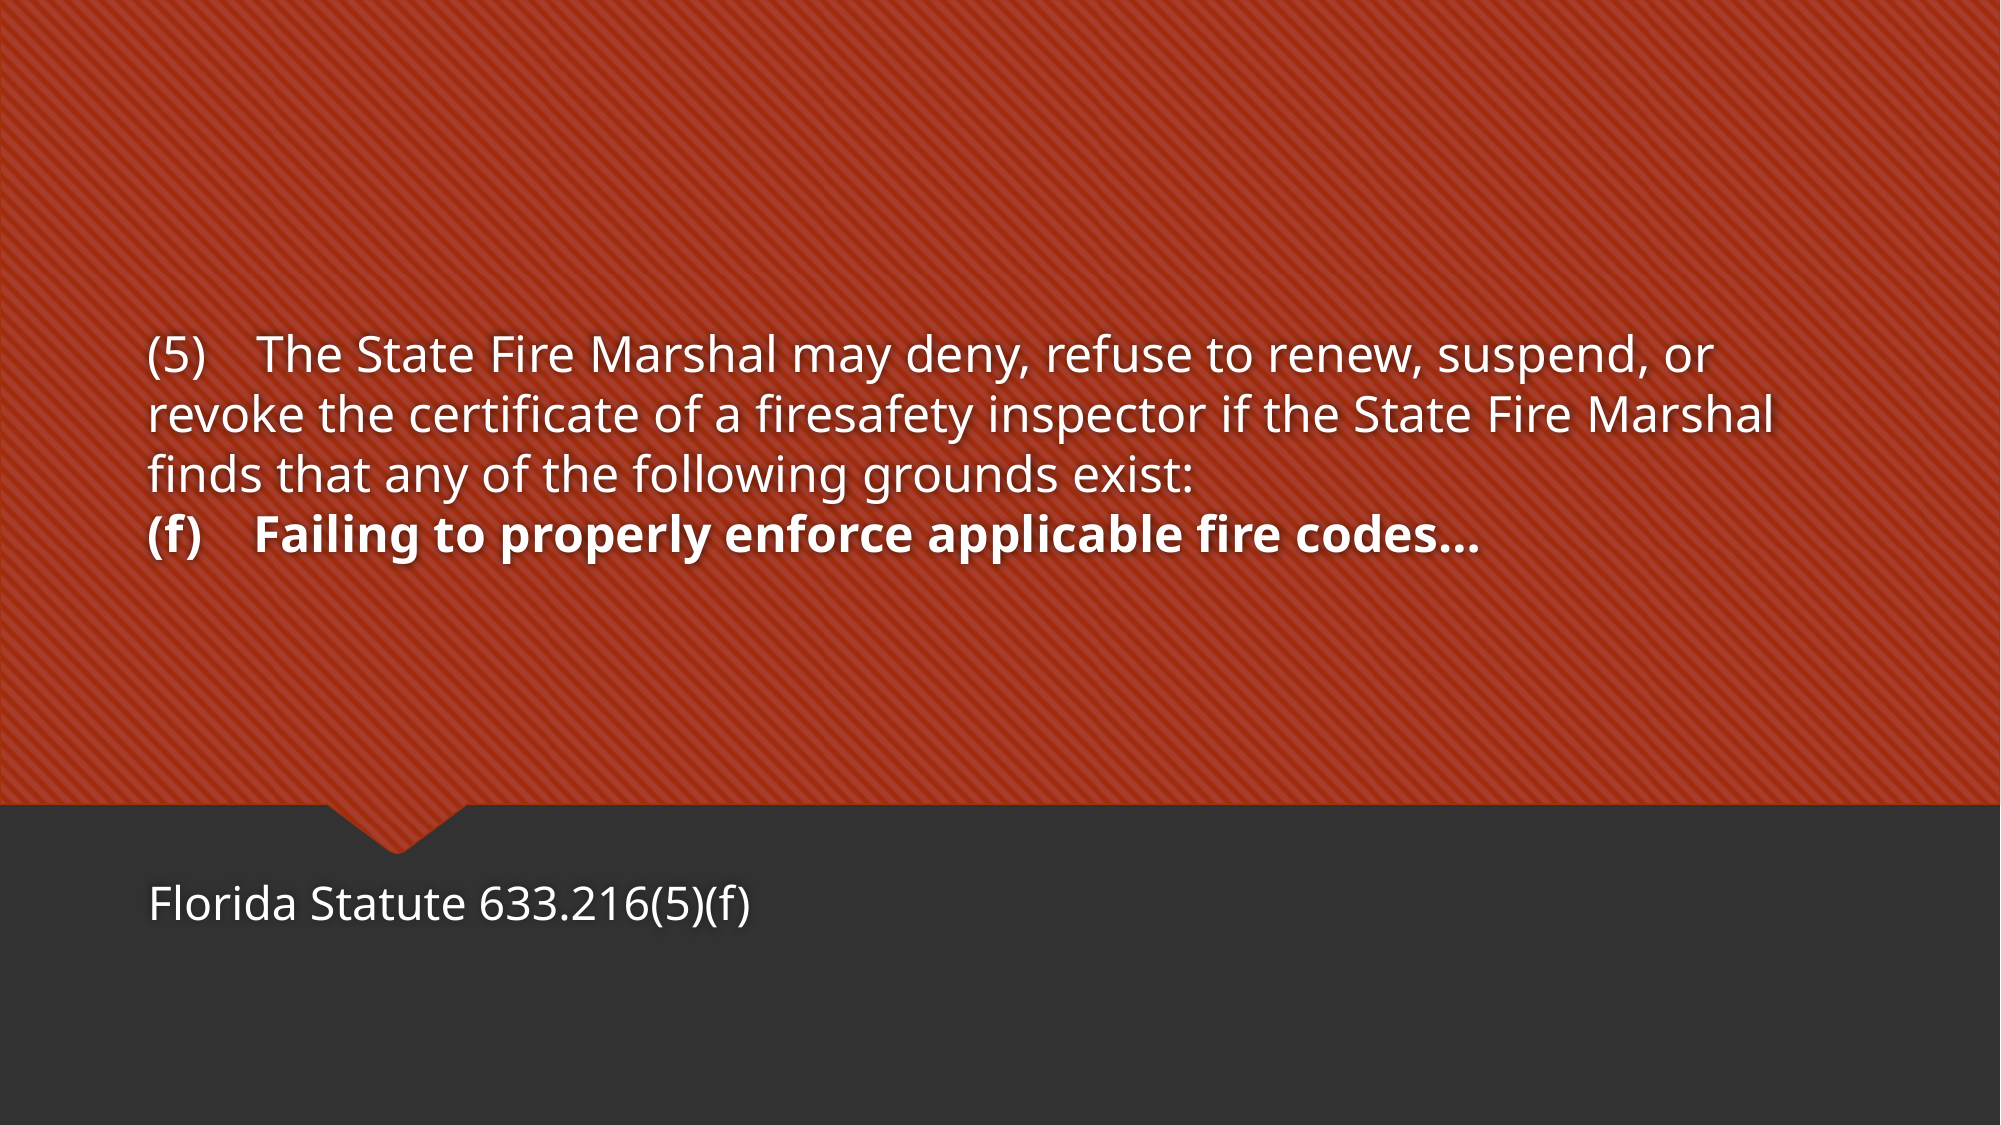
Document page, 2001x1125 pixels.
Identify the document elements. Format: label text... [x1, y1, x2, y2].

title (5) The State Fire Marshal may deny, refuse to renew, suspend, or revoke the certificate of a firesafety inspector if the State Fire Marshal finds that any of the following grounds exist: (f) Failing to properly enforce applicable fire codes… [132, 34, 1868, 690]
subtitle Florida Statute 633.216(5)(f) [132, 866, 1868, 938]
